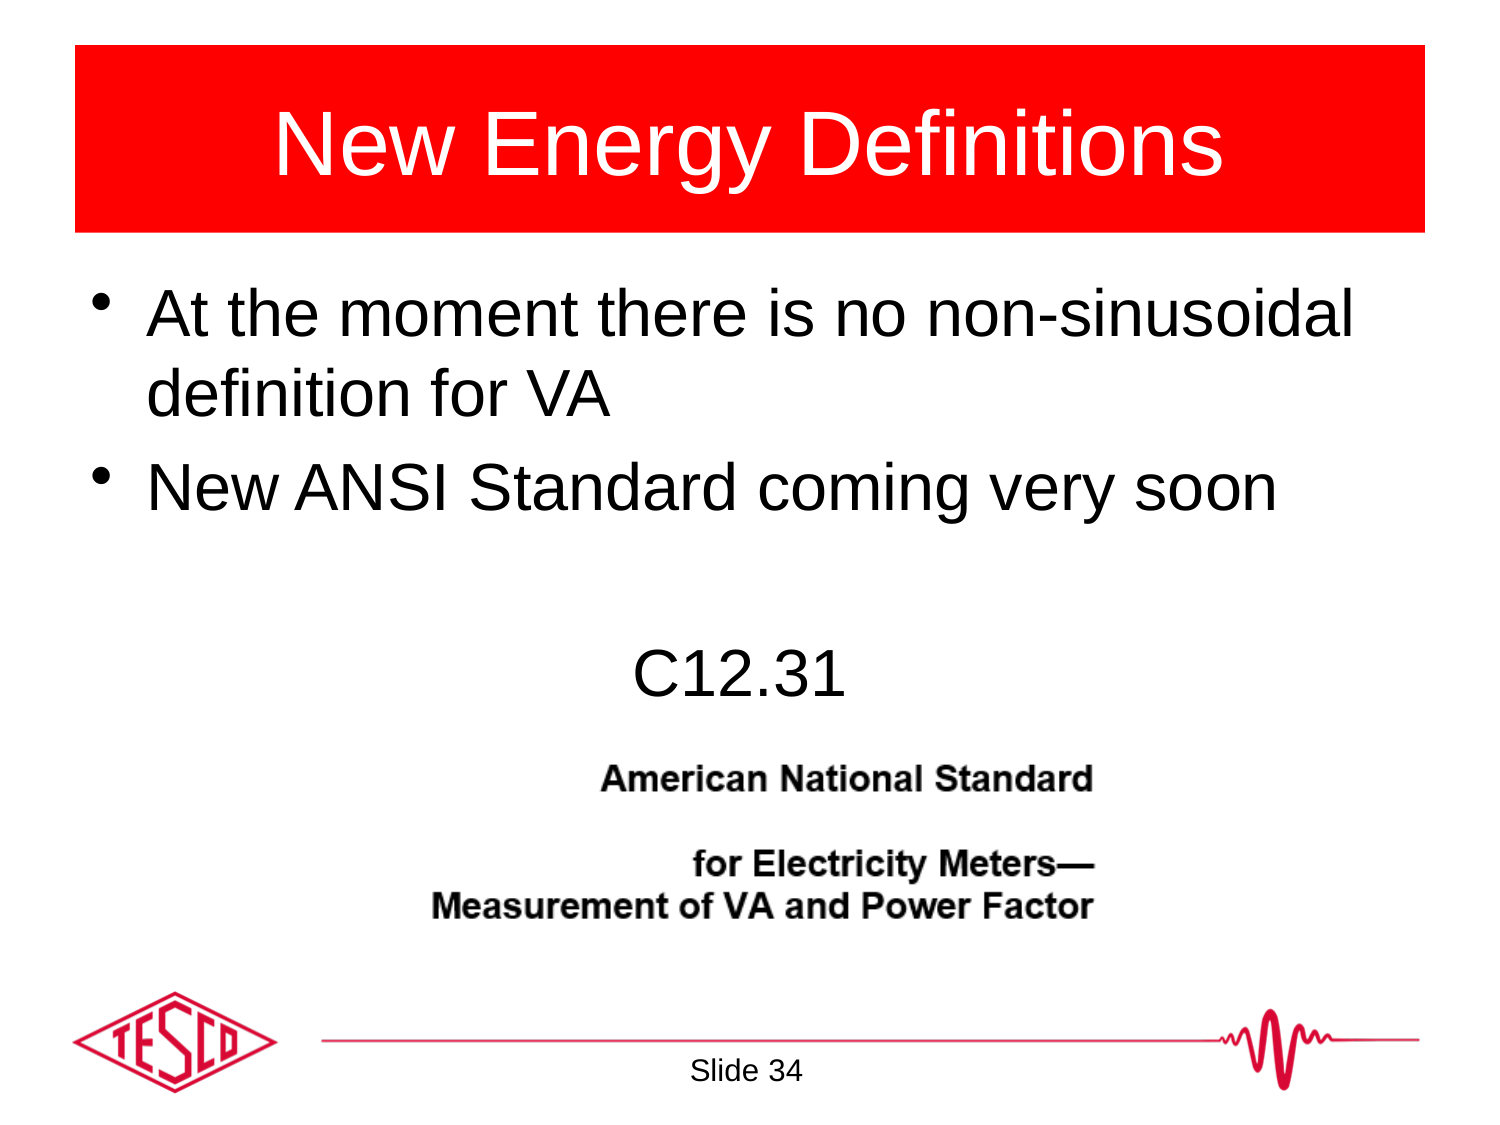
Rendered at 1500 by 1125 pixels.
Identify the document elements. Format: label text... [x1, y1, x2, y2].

list At the moment there is no non-sinusoidal definition for VA New ANSI Standard coming very soon C12.31 [75, 262, 1425, 638]
picture [366, 732, 1134, 952]
title New Energy Definitions [75, 45, 1425, 233]
slide_number Slide 34 [675, 1046, 850, 1113]
picture [72, 987, 1428, 1099]
